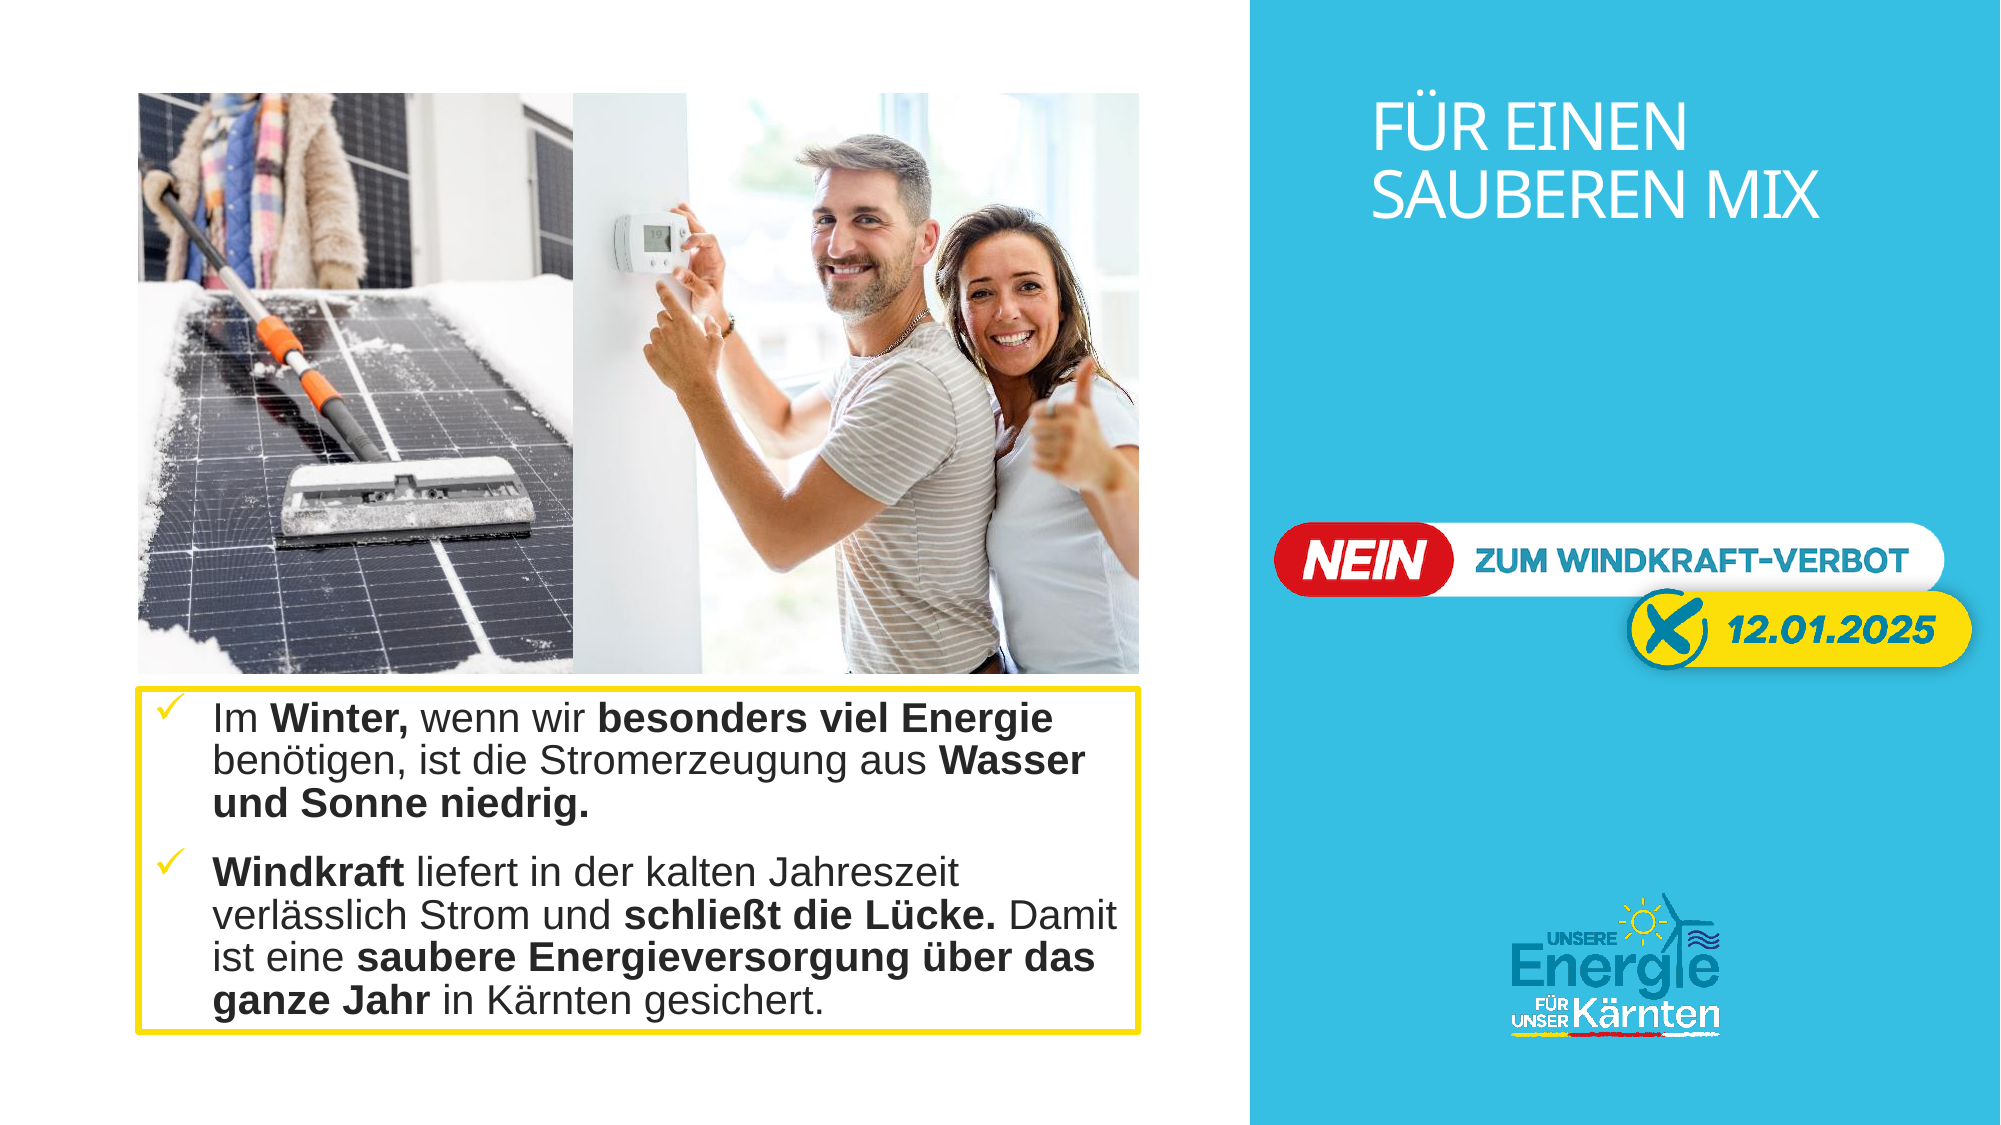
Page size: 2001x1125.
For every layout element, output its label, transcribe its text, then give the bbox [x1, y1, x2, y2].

list Im Winter, wenn wir besonders viel Energie benötigen, ist die Stromerzeugung aus Wasser und Sonne niedrig. Windkraft liefert in der kalten Jahreszeit verlässlich Strom und schließt die Lücke. Damit ist eine saubere Energieversorgung über das ganze Jahr in Kärnten gesichert. [138, 688, 1139, 1032]
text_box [1273, 522, 1993, 688]
picture [138, 92, 1139, 674]
title FÜR EINEN SAUBEREN MIX [1355, 88, 1911, 404]
picture [1492, 842, 1737, 1087]
